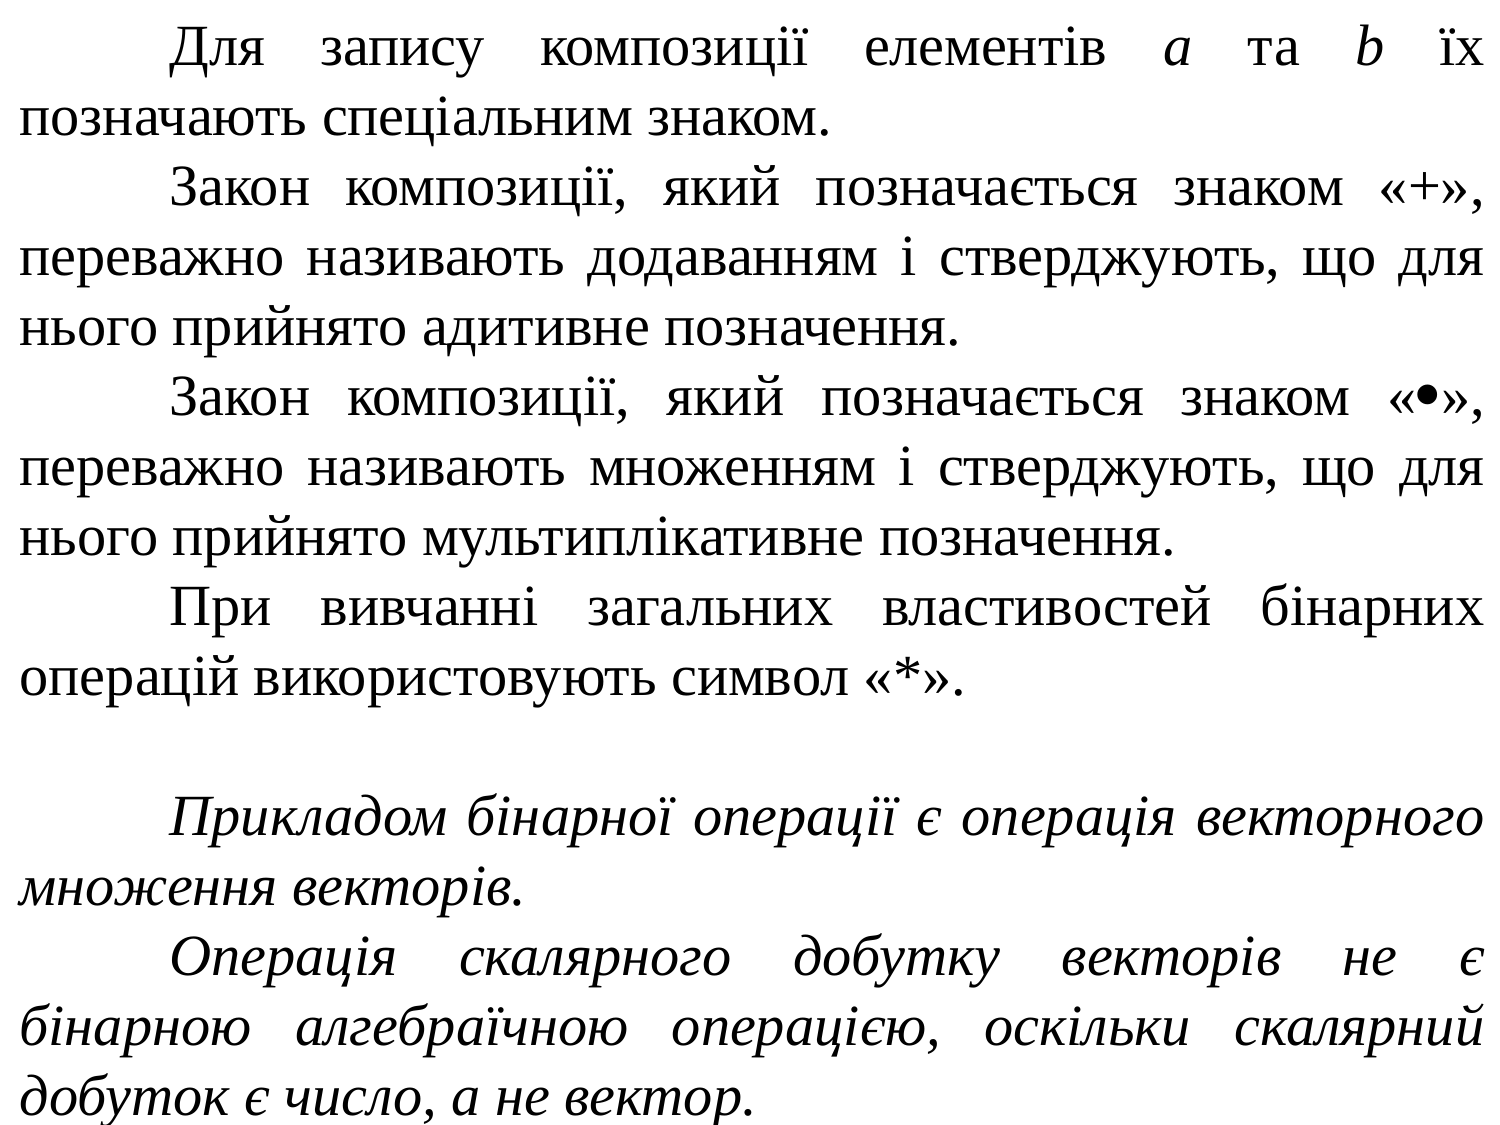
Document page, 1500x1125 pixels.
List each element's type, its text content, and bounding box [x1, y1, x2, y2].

text_box Для запису композиції елементів a та b їх позначають спеціальним знаком. Закон композиції, який позначається знаком «+», переважно називають додаванням і стверджують, що для нього прийнято адитивне позначення. Закон композиції, який позначається знаком «», переважно називають множенням і стверджують, що для нього прийнято мультиплікативне позначення. При вивчанні загальних властивостей бінарних операцій використовують символ «*». Прикладом бінарної операції є операція векторного множення векторів. Операція скалярного добутку векторів не є бінарною алгебраїчною операцією, оскільки скалярний добуток є число, а не вектор. [4, 0, 1500, 1125]
